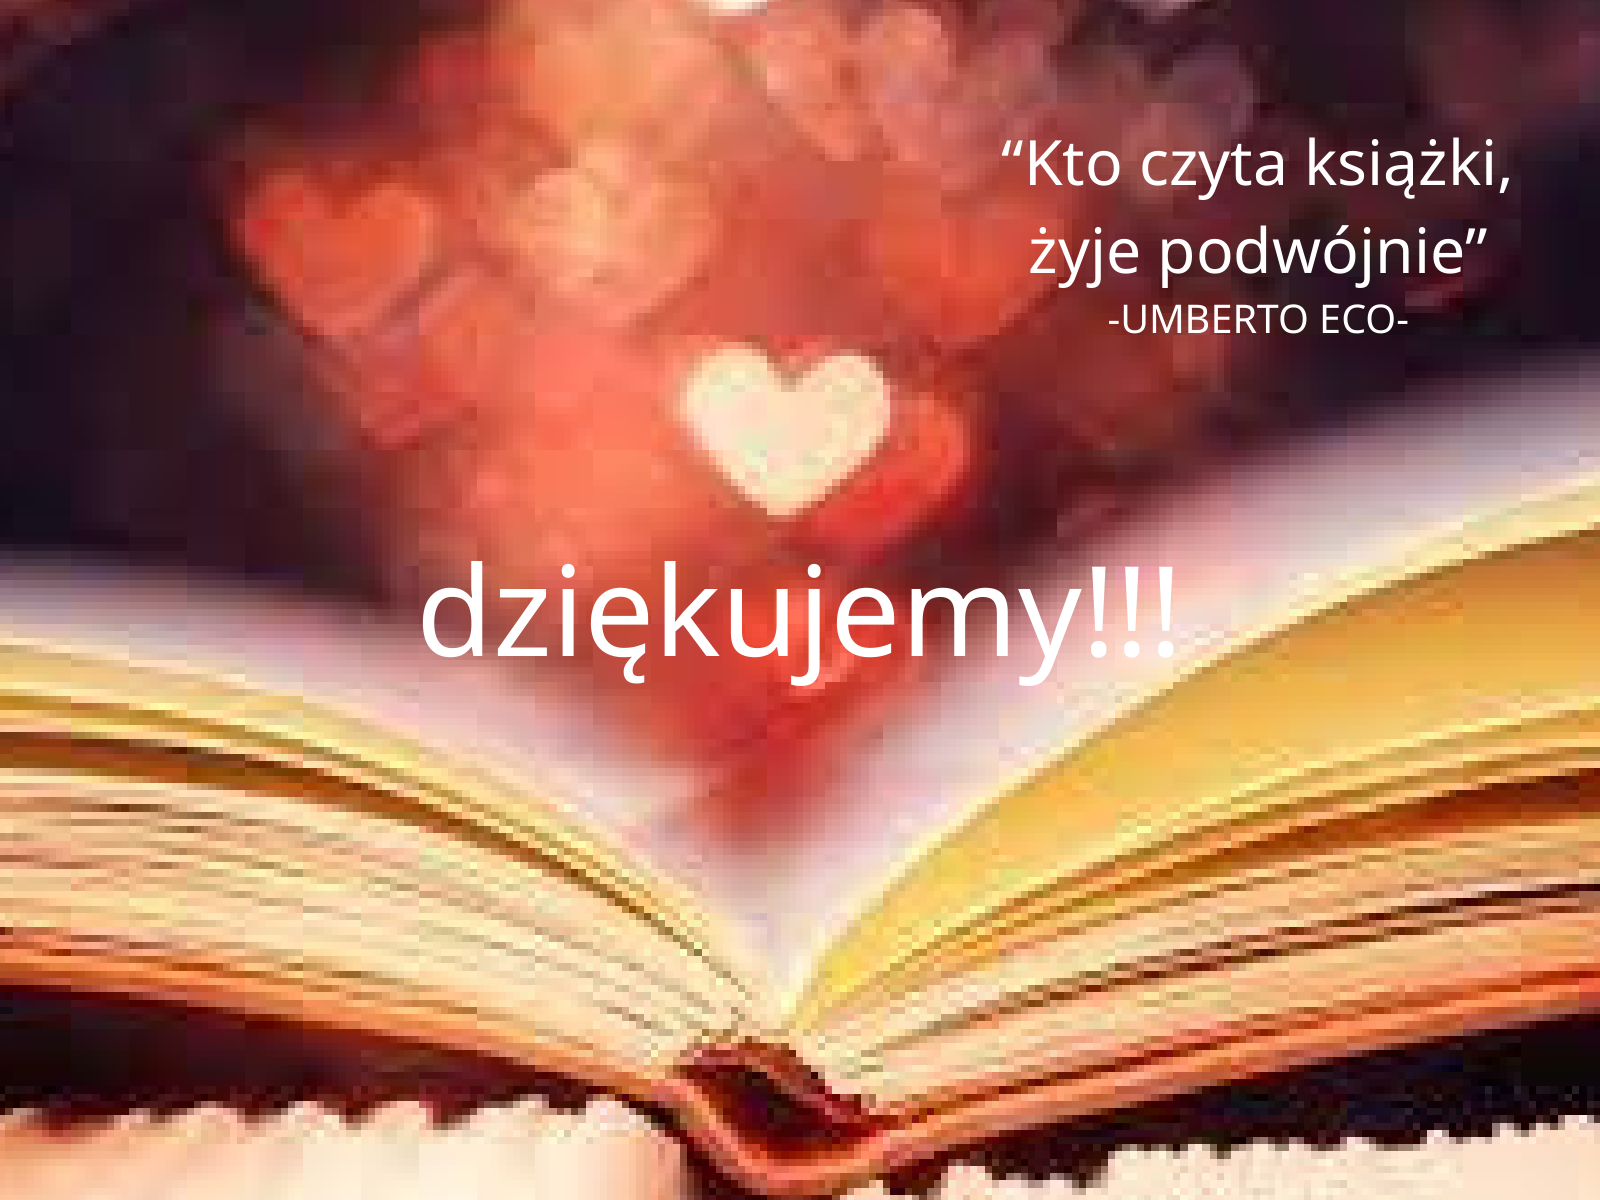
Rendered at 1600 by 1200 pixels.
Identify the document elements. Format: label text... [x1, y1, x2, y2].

text_box [0, 0, 1600, 1200]
text_box dziękujemy!!! [387, 506, 1213, 682]
text_box “Kto czyta książki, żyje podwójnie” -UMBERTO ECO- [981, 110, 1536, 341]
